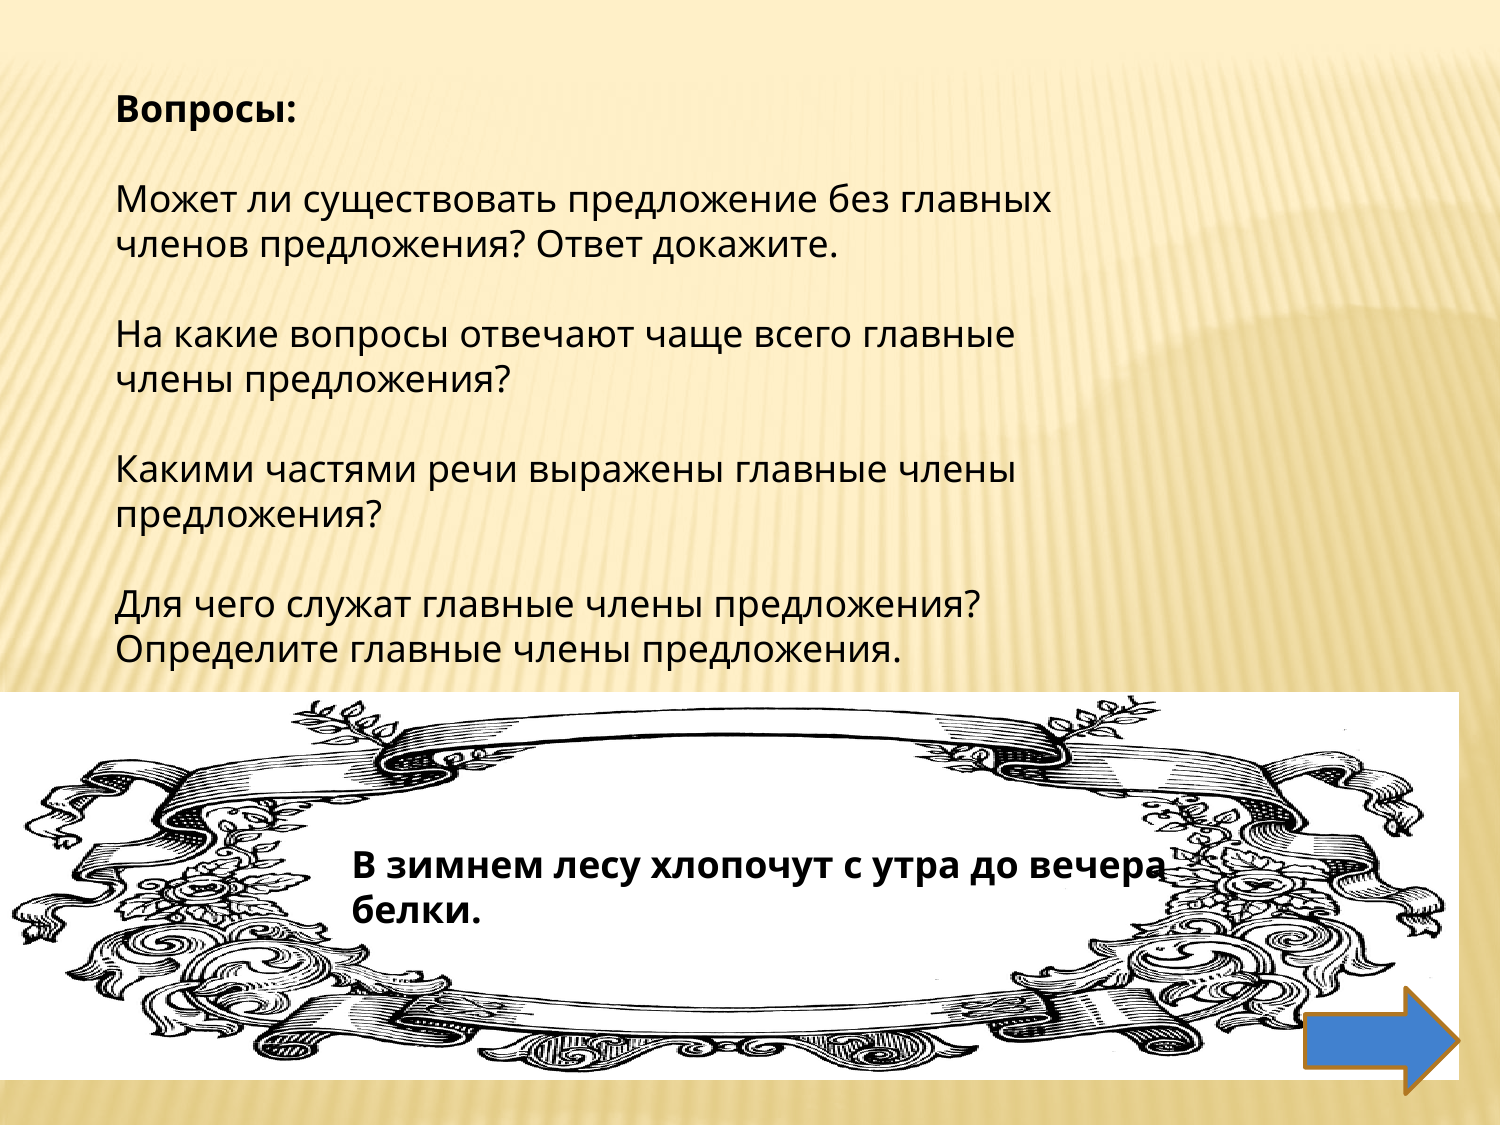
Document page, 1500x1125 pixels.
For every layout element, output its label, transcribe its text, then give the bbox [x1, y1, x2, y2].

picture [0, 692, 1459, 1080]
text_box Вопросы: Может ли существовать предложение без главных членов предложения? Ответ докажите. На какие вопросы отвечают чаще всего главные члены предложения? Какими частями речи выражены главные члены предложения? Для чего служат главные члены предложения? Определите главные члены предложения. [100, 78, 1117, 690]
